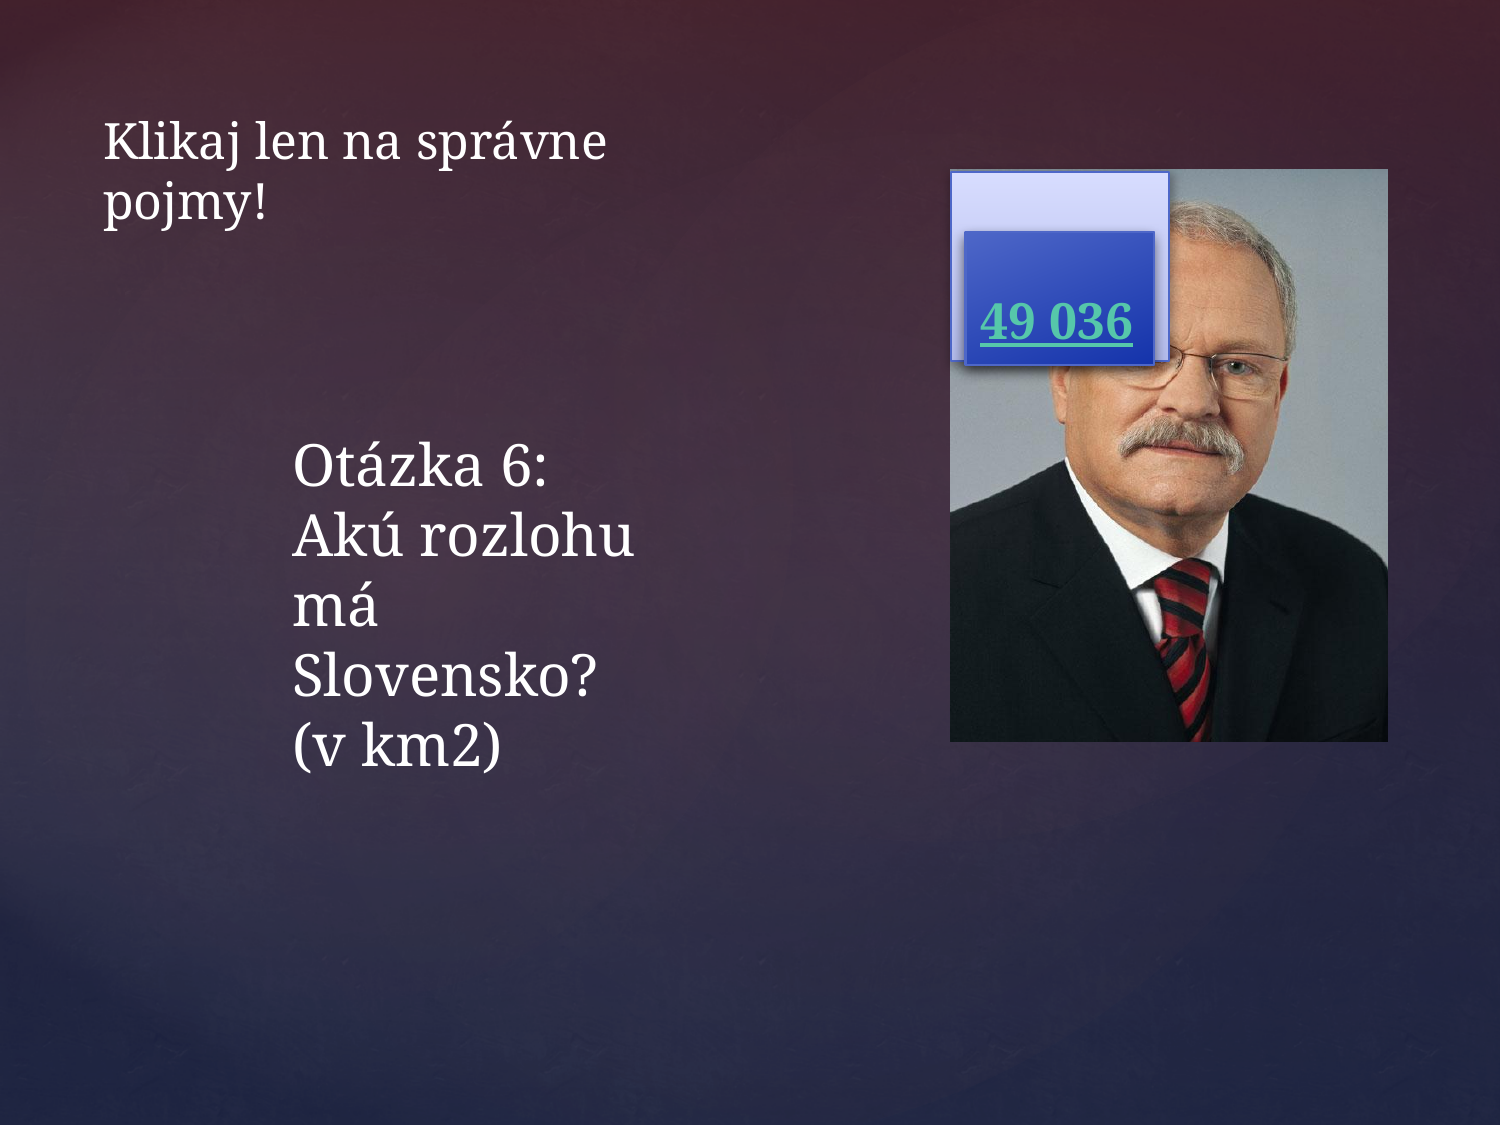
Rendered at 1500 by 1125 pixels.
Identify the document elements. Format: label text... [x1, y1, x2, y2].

text_box Klikaj len na správne pojmy! [88, 101, 786, 237]
text_box Otázka 6: Akú rozlohu má Slovensko? (v km2) [277, 420, 691, 786]
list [950, 169, 1389, 742]
